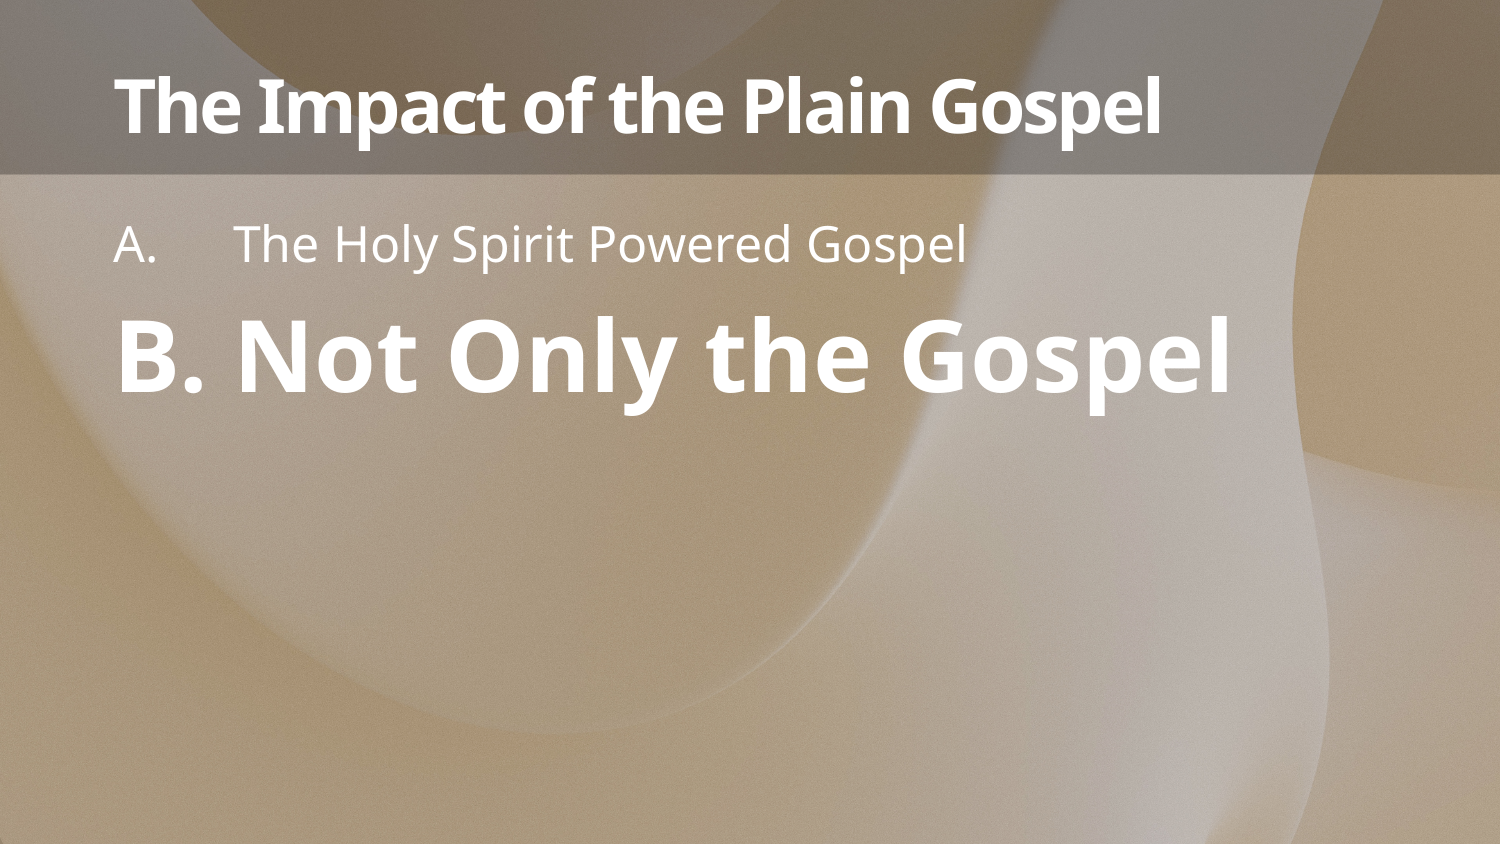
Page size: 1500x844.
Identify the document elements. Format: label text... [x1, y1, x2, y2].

title The Impact of the Plain Gospel [98, 33, 1397, 175]
picture [0, 0, 1500, 844]
list The Holy Spirit Powered Gospel Not Only the Gospel [98, 205, 1397, 803]
